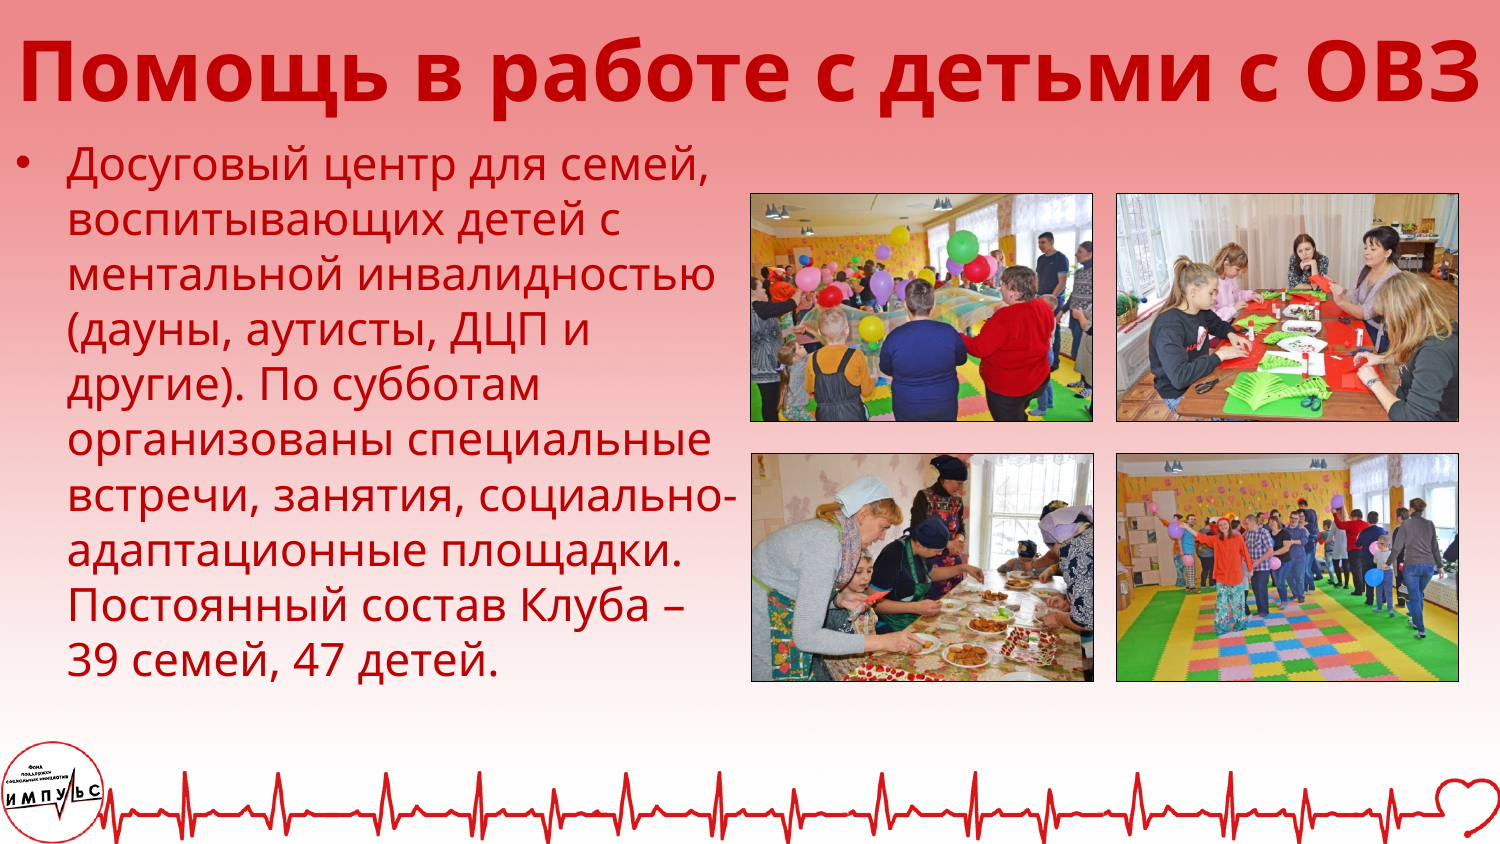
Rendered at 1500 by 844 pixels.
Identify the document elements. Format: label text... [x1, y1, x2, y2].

title Помощь в работе с детьми с ОВЗ [0, 0, 1500, 139]
picture [0, 139, 1500, 844]
list Досуговый центр для семей, воспитывающих детей с ментальной инвалидностью (дауны, аутисты, ДЦП и другие). По субботам организованы специальные встречи, занятия, социально-адаптационные площадки. Постоянный состав Клуба – 39 семей, 47 детей. [0, 126, 756, 753]
